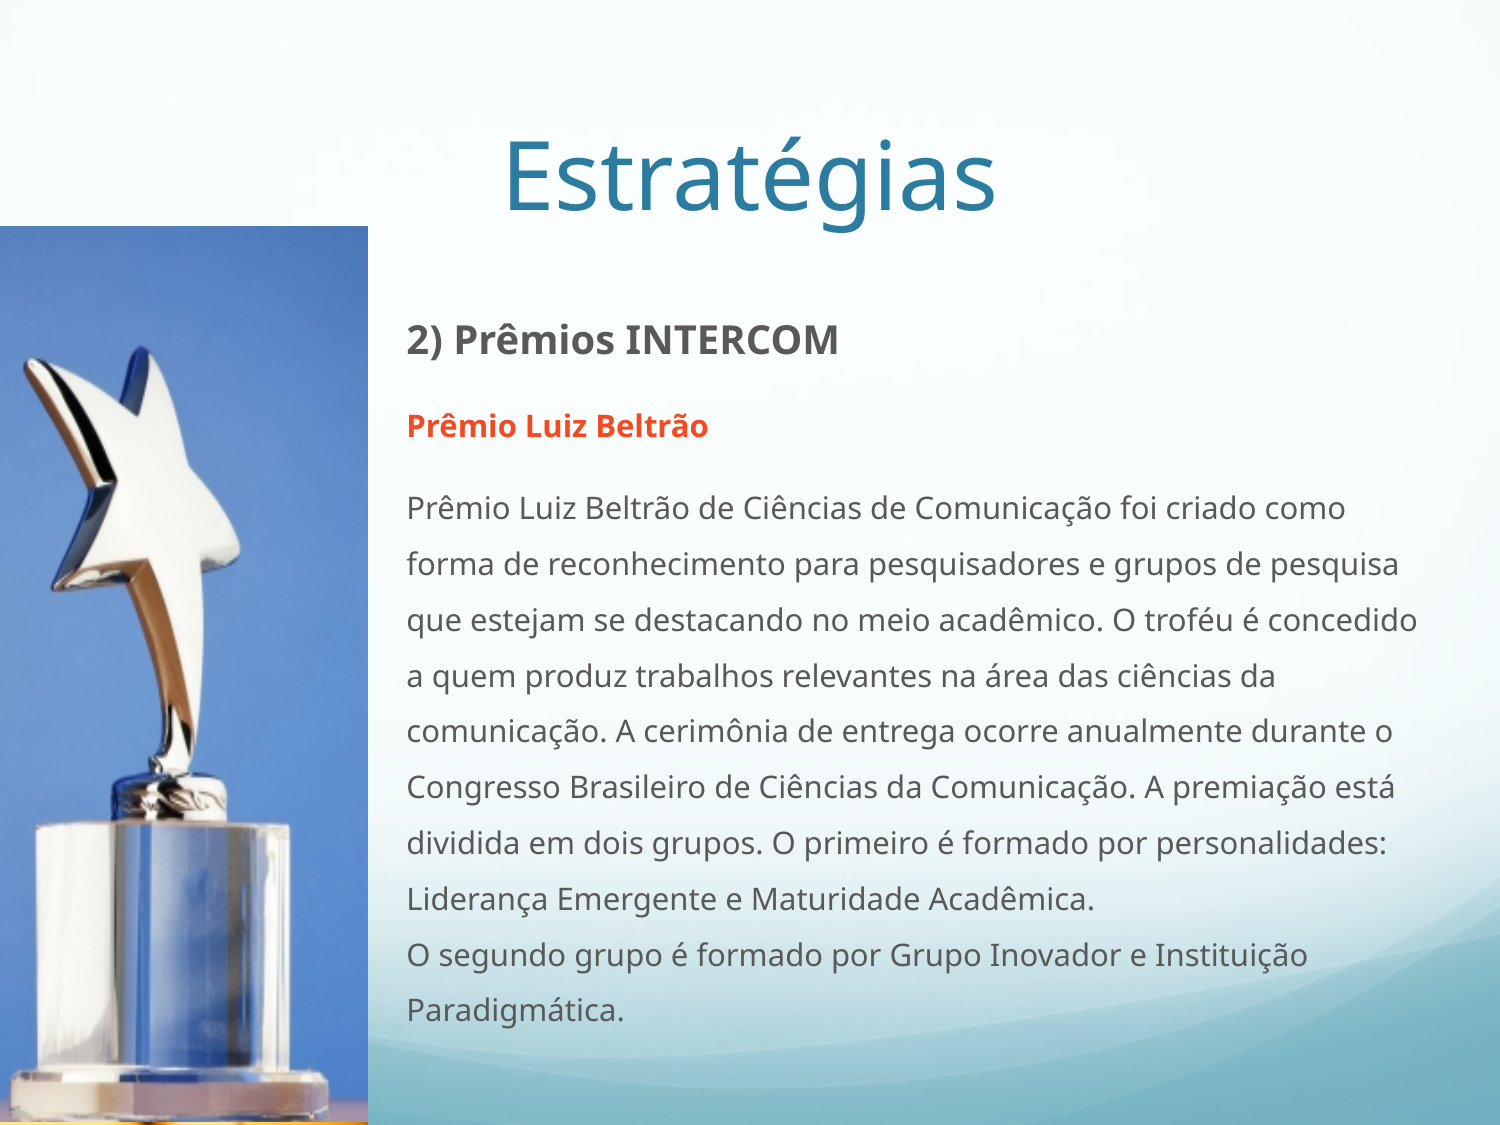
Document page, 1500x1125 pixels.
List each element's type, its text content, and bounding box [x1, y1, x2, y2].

title Estratégias [90, 17, 1410, 237]
picture [0, 225, 369, 1125]
list 2) Prêmios INTERCOM Prêmio Luiz Beltrão Prêmio Luiz Beltrão de Ciências de Comunicação foi criado como forma de reconhecimento para pesquisadores e grupos de pesquisa que estejam se destacando no meio acadêmico. O troféu é concedido a quem produz trabalhos relevantes na área das ciências da comunicação. A cerimônia de entrega ocorre anualmente durante o Congresso Brasileiro de Ciências da Comunicação. A premiação está dividida em dois grupos. O primeiro é formado por personalidades: Liderança Emergente e Maturidade Acadêmica. O segundo grupo é formado por Grupo Inovador e Instituição Paradigmática. [391, 271, 1437, 1047]
